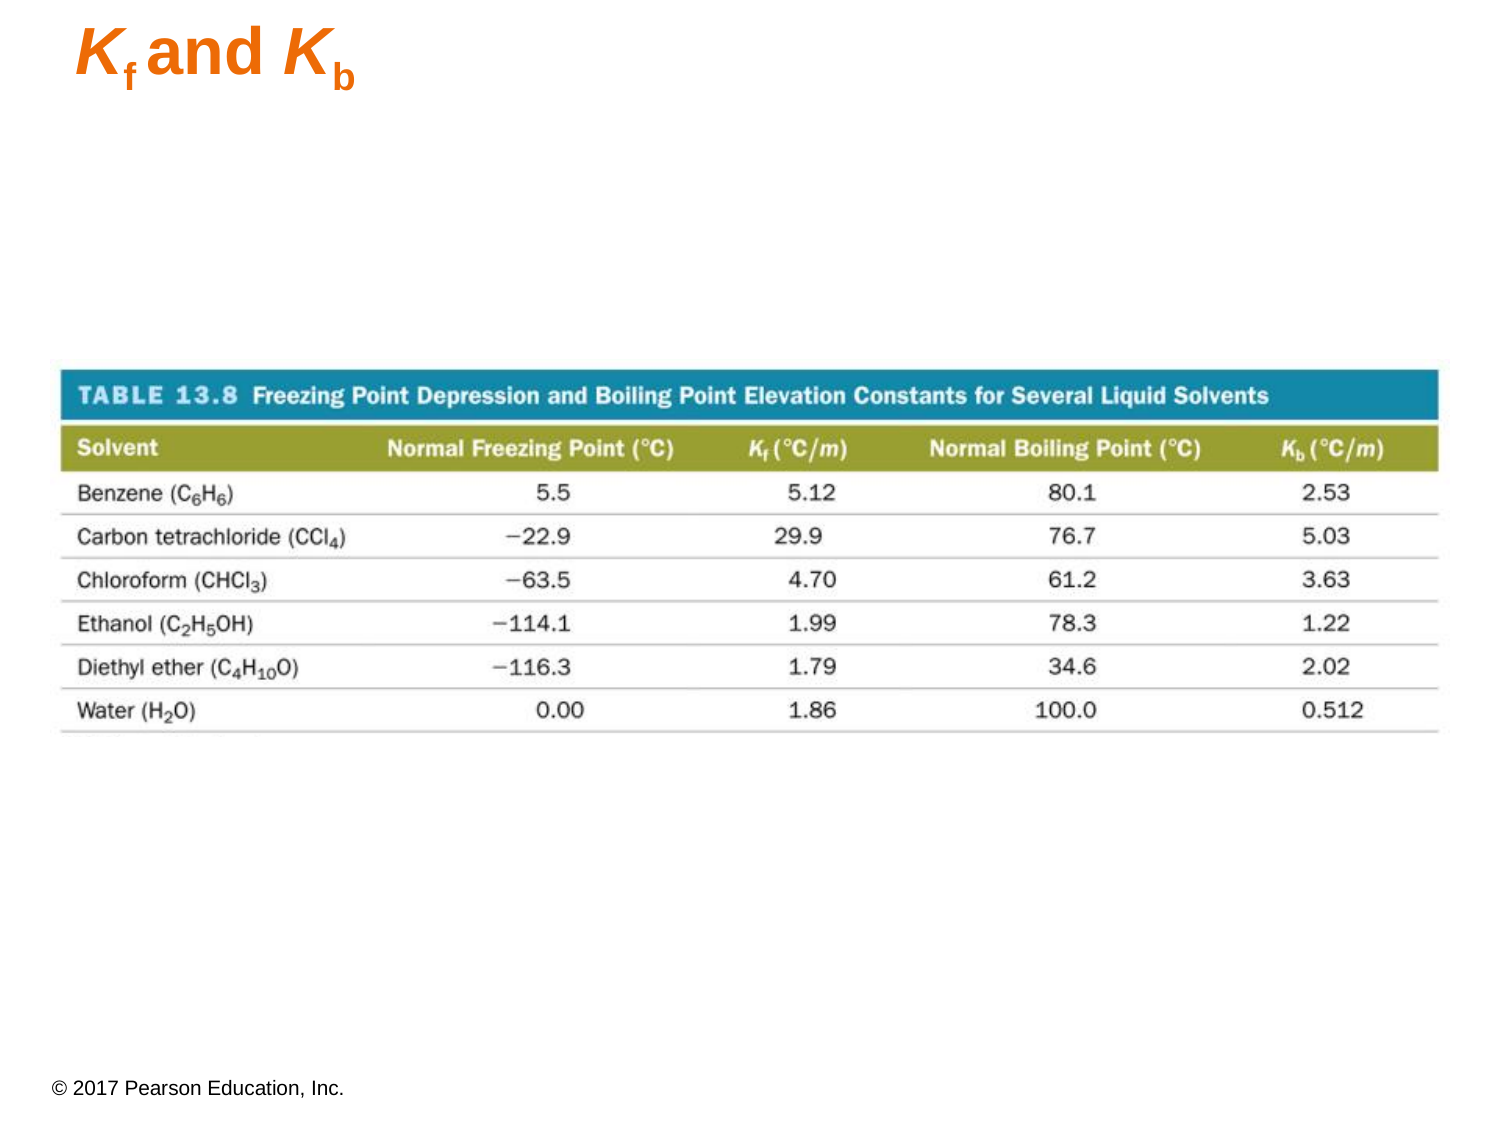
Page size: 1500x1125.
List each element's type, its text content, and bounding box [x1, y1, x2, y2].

title Kf and Kb [0, 0, 1500, 96]
picture [49, 359, 1451, 738]
